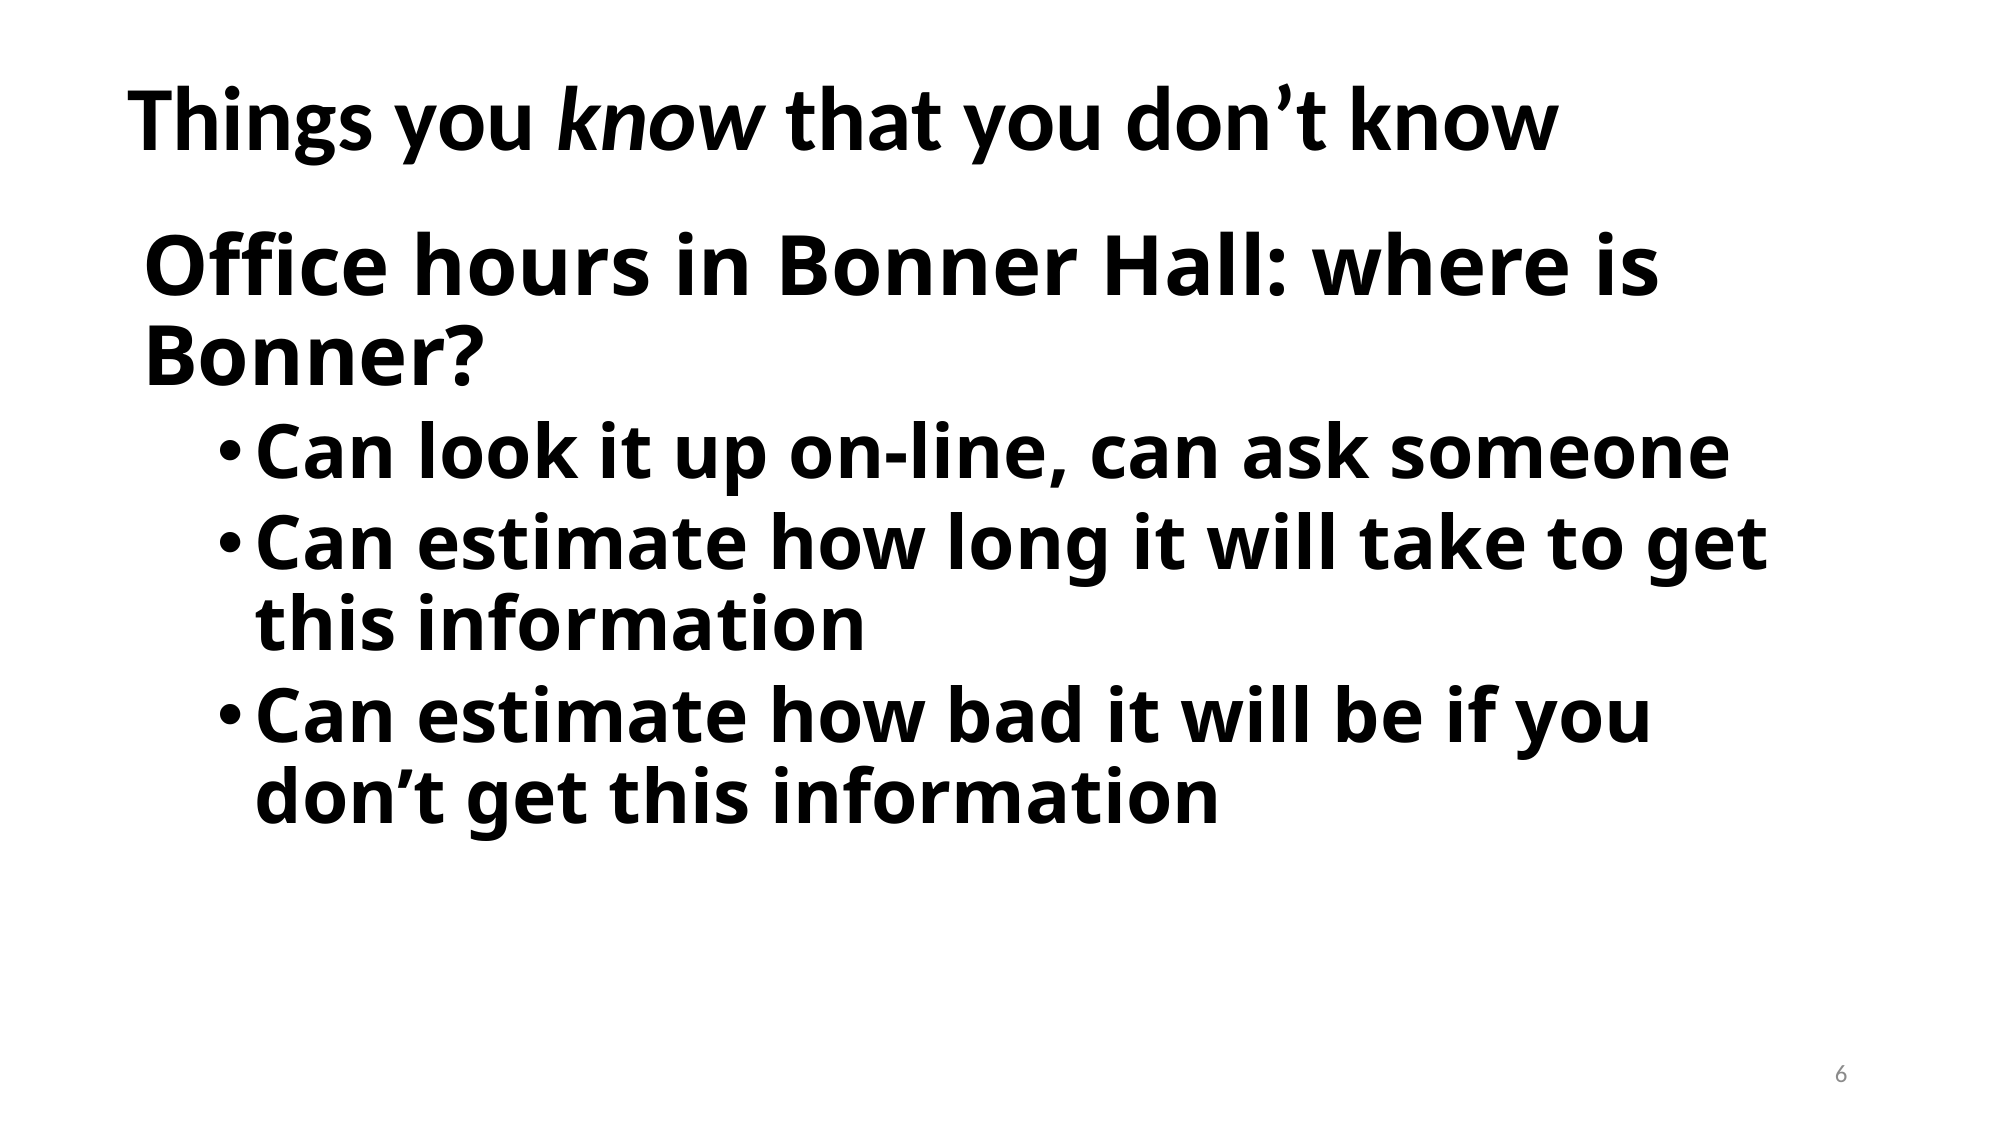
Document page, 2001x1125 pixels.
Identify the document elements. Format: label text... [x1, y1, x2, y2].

title Things you know that you don’t know [112, 11, 1838, 230]
slide_number 6 [1412, 1042, 1863, 1103]
list Office hours in Bonner Hall: where is Bonner? Can look it up on-line, can ask someone Can estimate how long it will take to get this information Can estimate how bad it will be if you don’t get this information [127, 216, 1853, 930]
